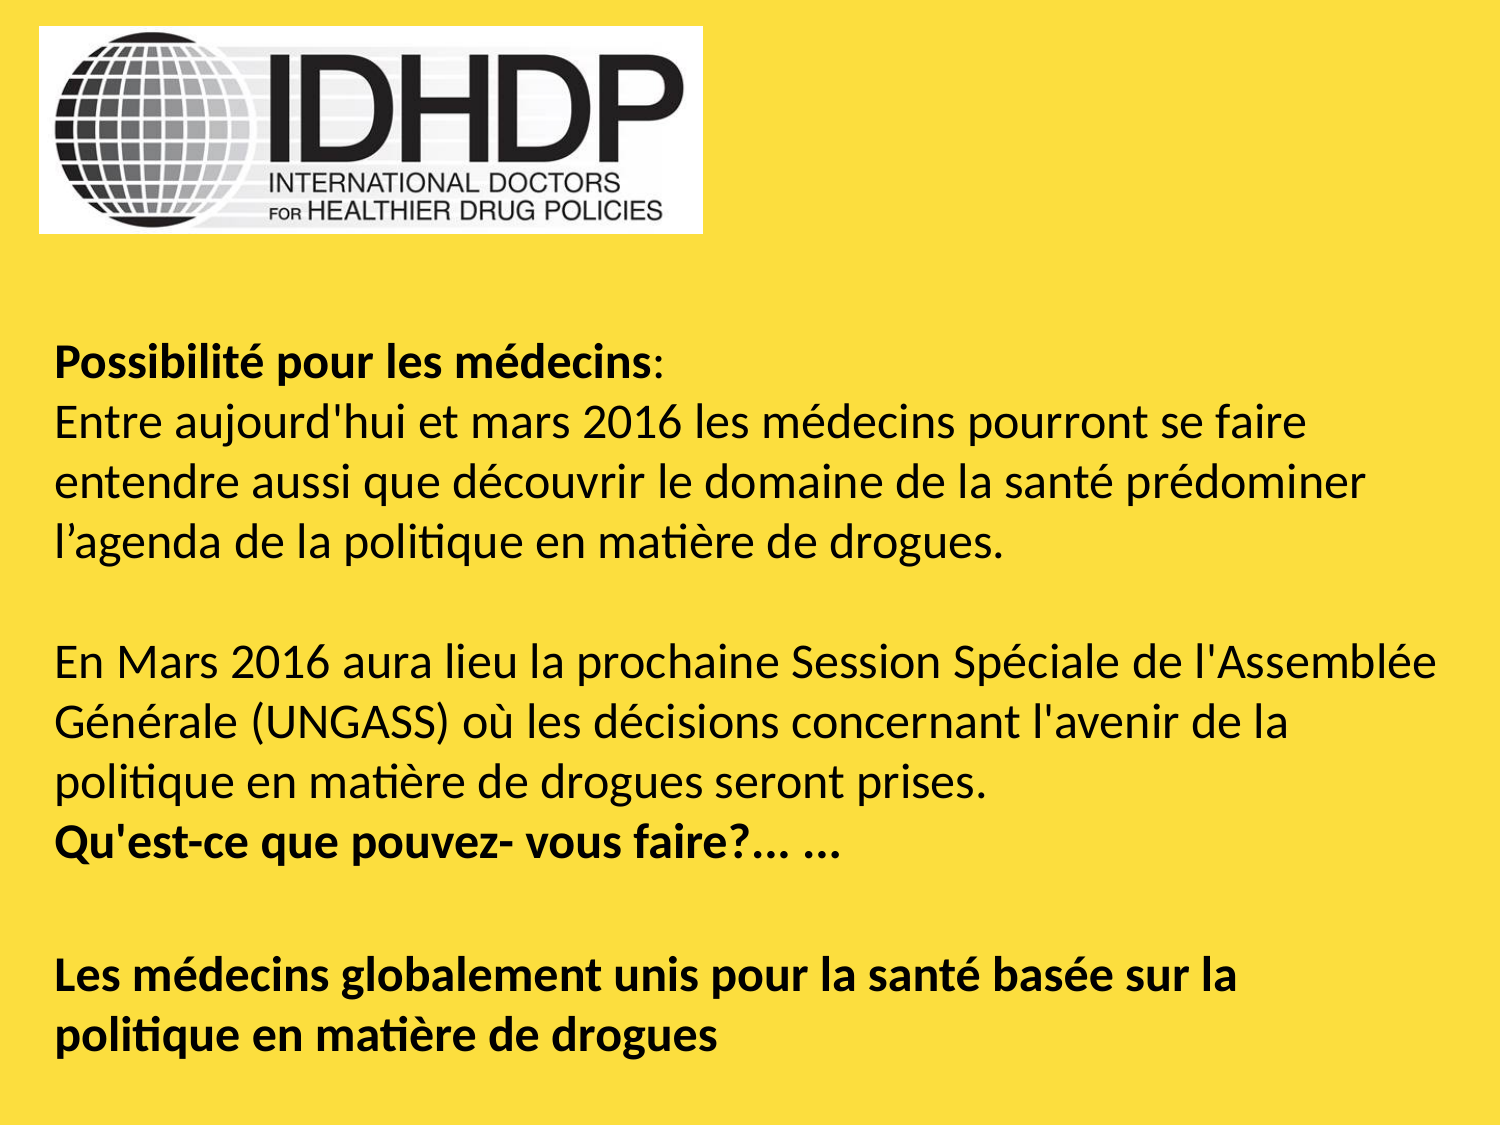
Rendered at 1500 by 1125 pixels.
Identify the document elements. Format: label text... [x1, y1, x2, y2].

text_box Les médecins globalement unis pour la santé basée sur la politique en matière de drogues [39, 933, 1446, 1114]
picture [39, 26, 703, 234]
text_box Possibilité pour les médecins: Entre aujourd'hui et mars 2016 les médecins pourront se faire entendre aussi que découvrir le domaine de la santé prédominer l’agenda de la politique en matière de drogues. En Mars 2016 aura lieu la prochaine Session Spéciale de l'Assemblée Générale (UNGASS) où les décisions concernant l'avenir de la politique en matière de drogues seront prises. Qu'est-ce que pouvez- vous faire?... ... [39, 321, 1466, 922]
